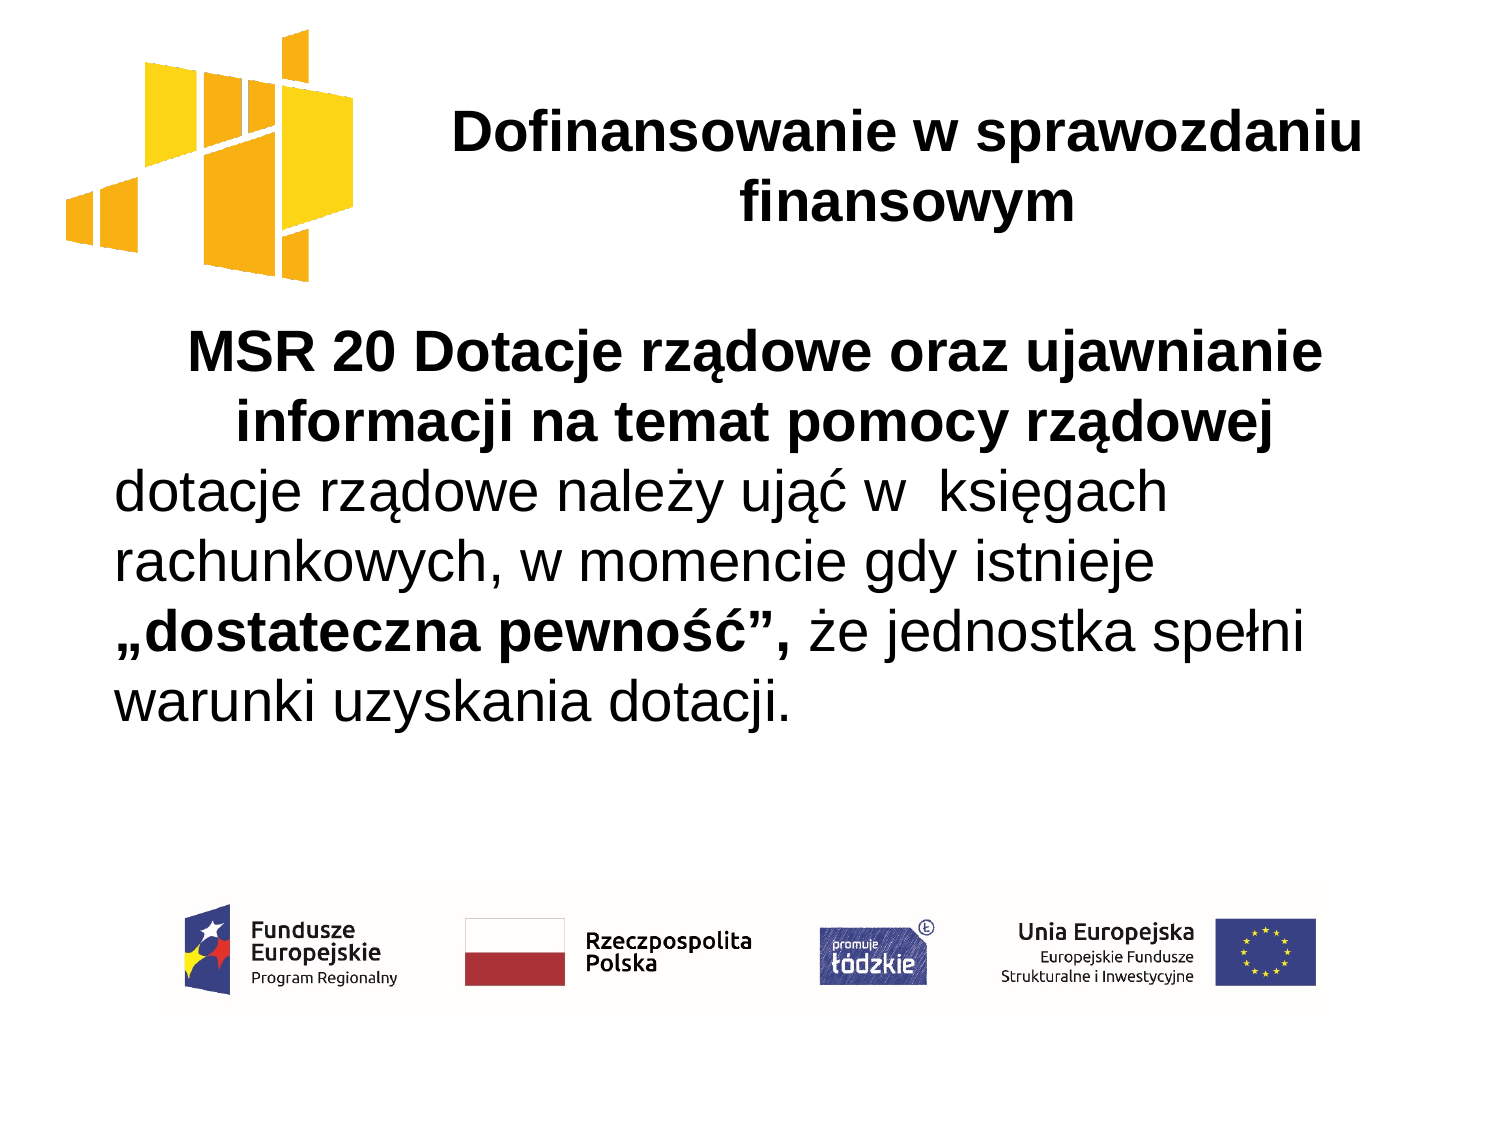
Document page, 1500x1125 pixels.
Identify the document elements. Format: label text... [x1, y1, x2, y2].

text_box Dofinansowanie w sprawozdaniu finansowym [380, 85, 1436, 381]
text_box MSR 20 Dotacje rządowe oraz ujawnianie informacji na temat pomocy rządowej dotacje rządowe należy ująć w księgach rachunkowych, w momencie gdy istnieje „dostateczna pewność”, że jednostka spełni warunki uzyskania dotacji. [100, 305, 1412, 810]
picture [162, 881, 1338, 1018]
picture [65, 28, 354, 282]
